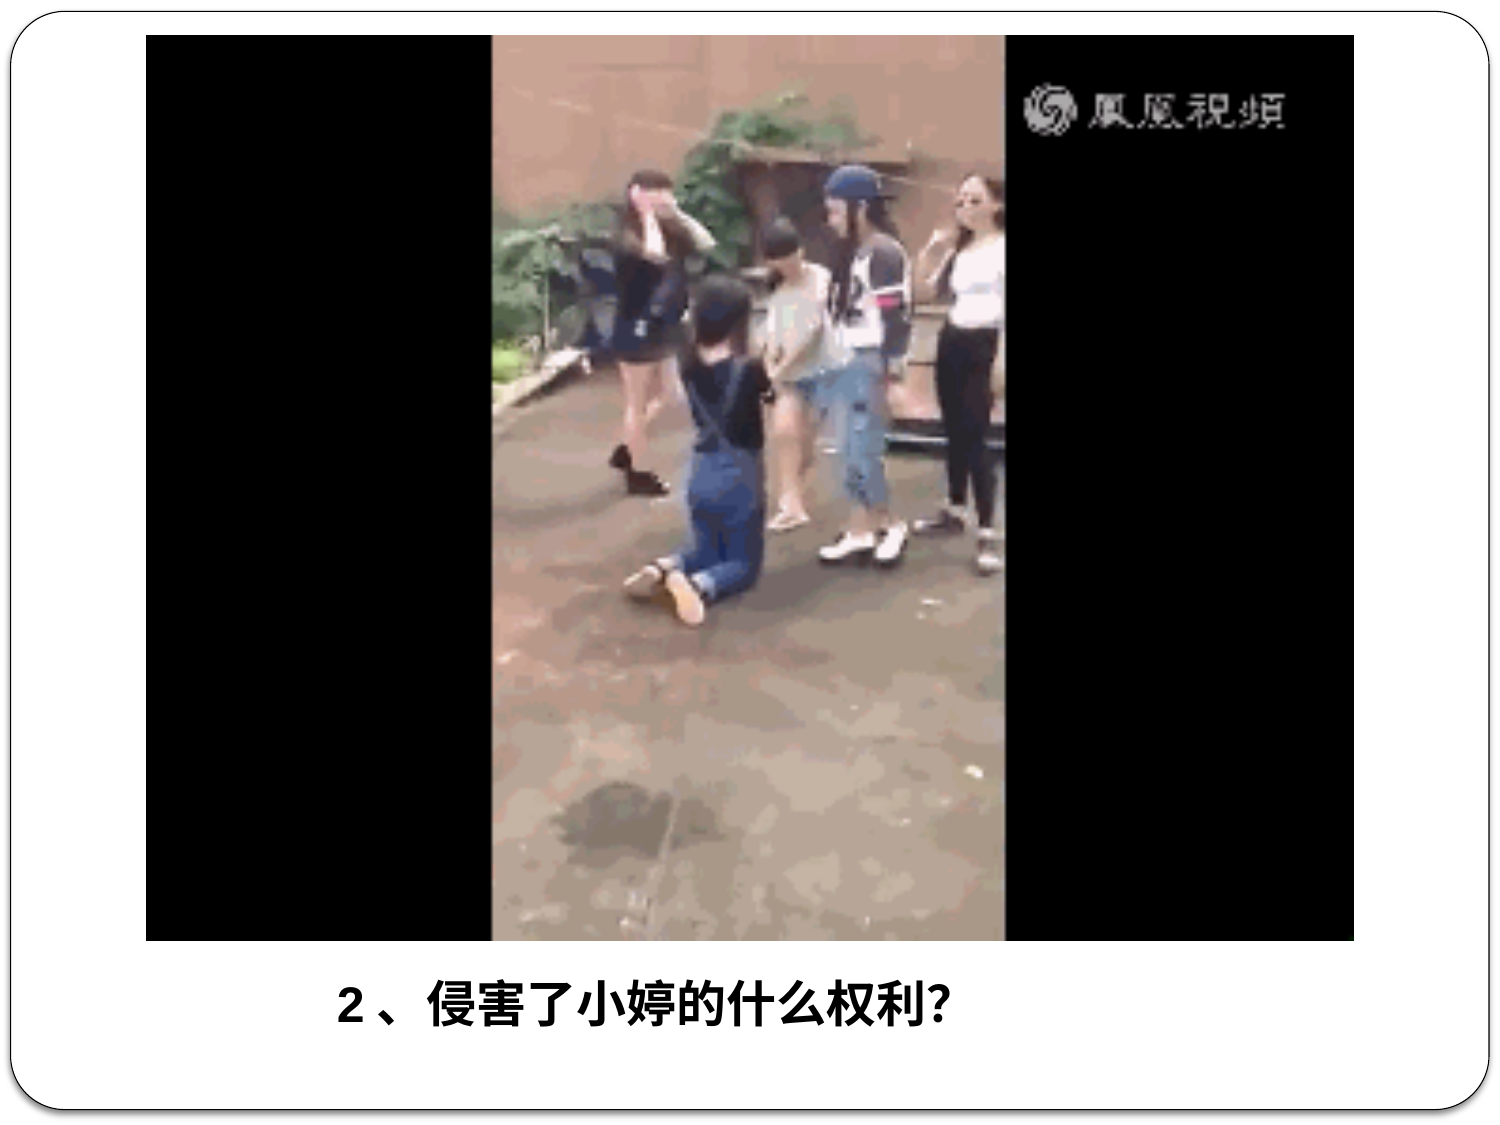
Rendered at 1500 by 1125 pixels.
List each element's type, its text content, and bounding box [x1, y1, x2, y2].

picture [146, 35, 1354, 942]
text_box 2、侵害了小婷的什么权利？ [54, 965, 1259, 1041]
